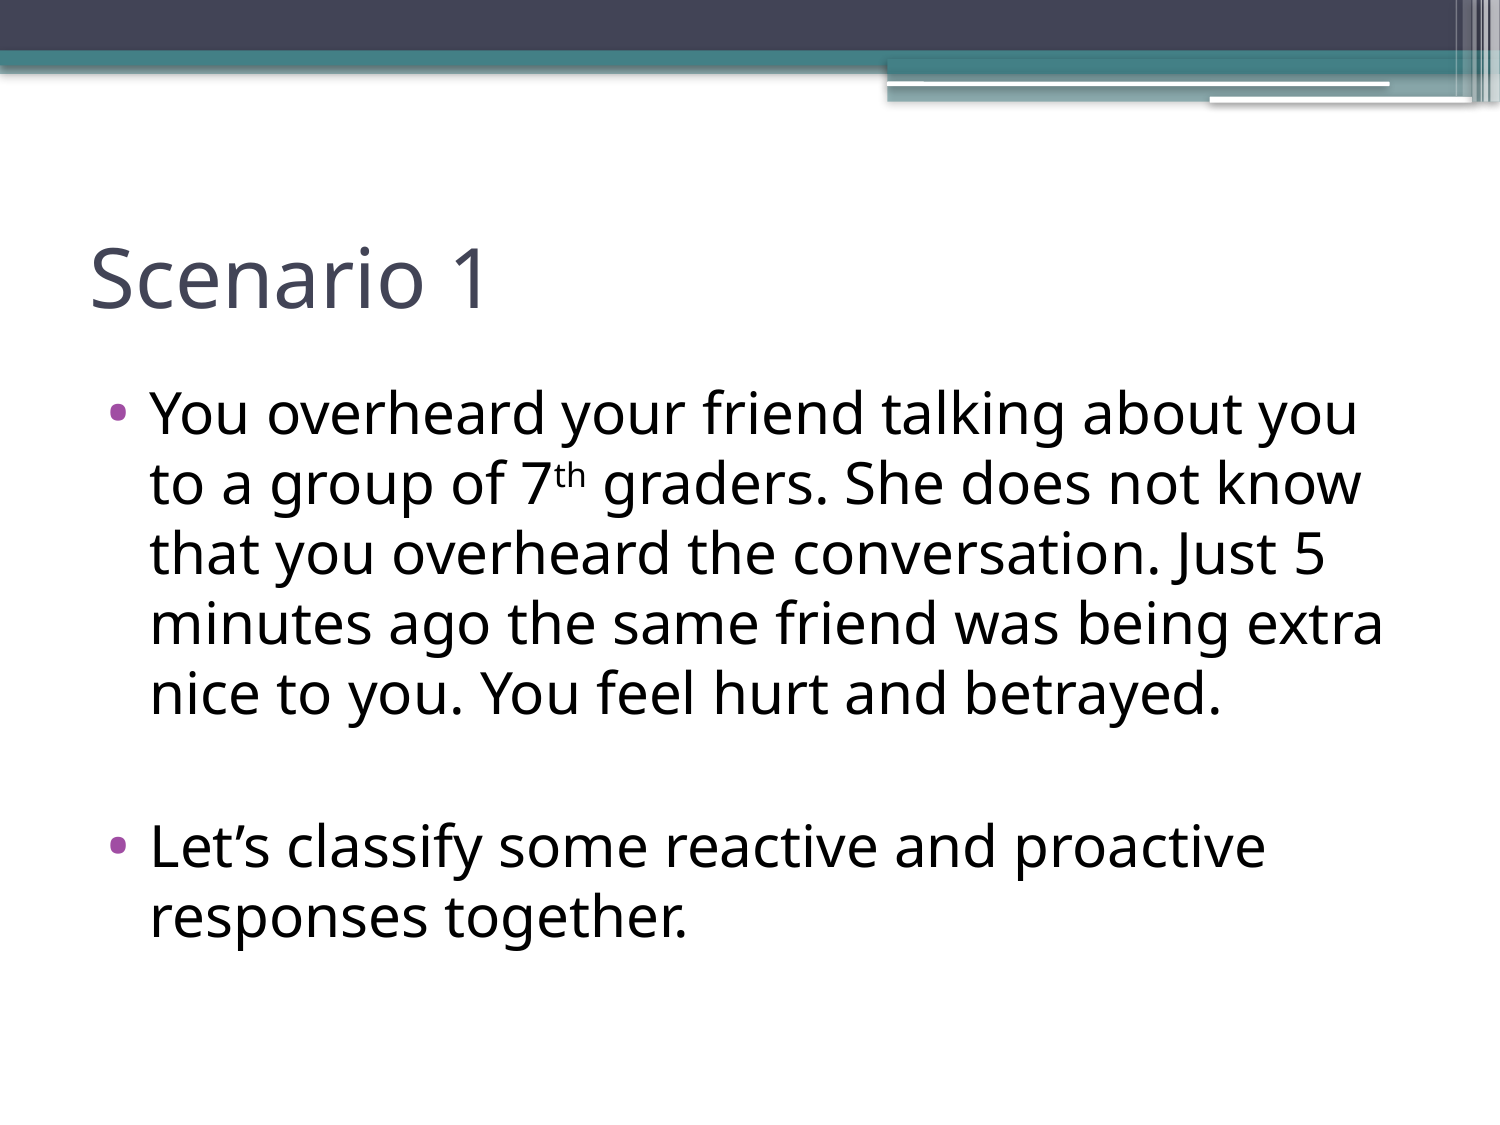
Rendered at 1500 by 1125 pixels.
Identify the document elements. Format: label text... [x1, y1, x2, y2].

title Scenario 1 [75, 187, 1425, 363]
list You overheard your friend talking about you to a group of 7th graders. She does not know that you overheard the conversation. Just 5 minutes ago the same friend was being extra nice to you. You feel hurt and betrayed. Let’s classify some reactive and proactive responses together. [75, 368, 1425, 1079]
